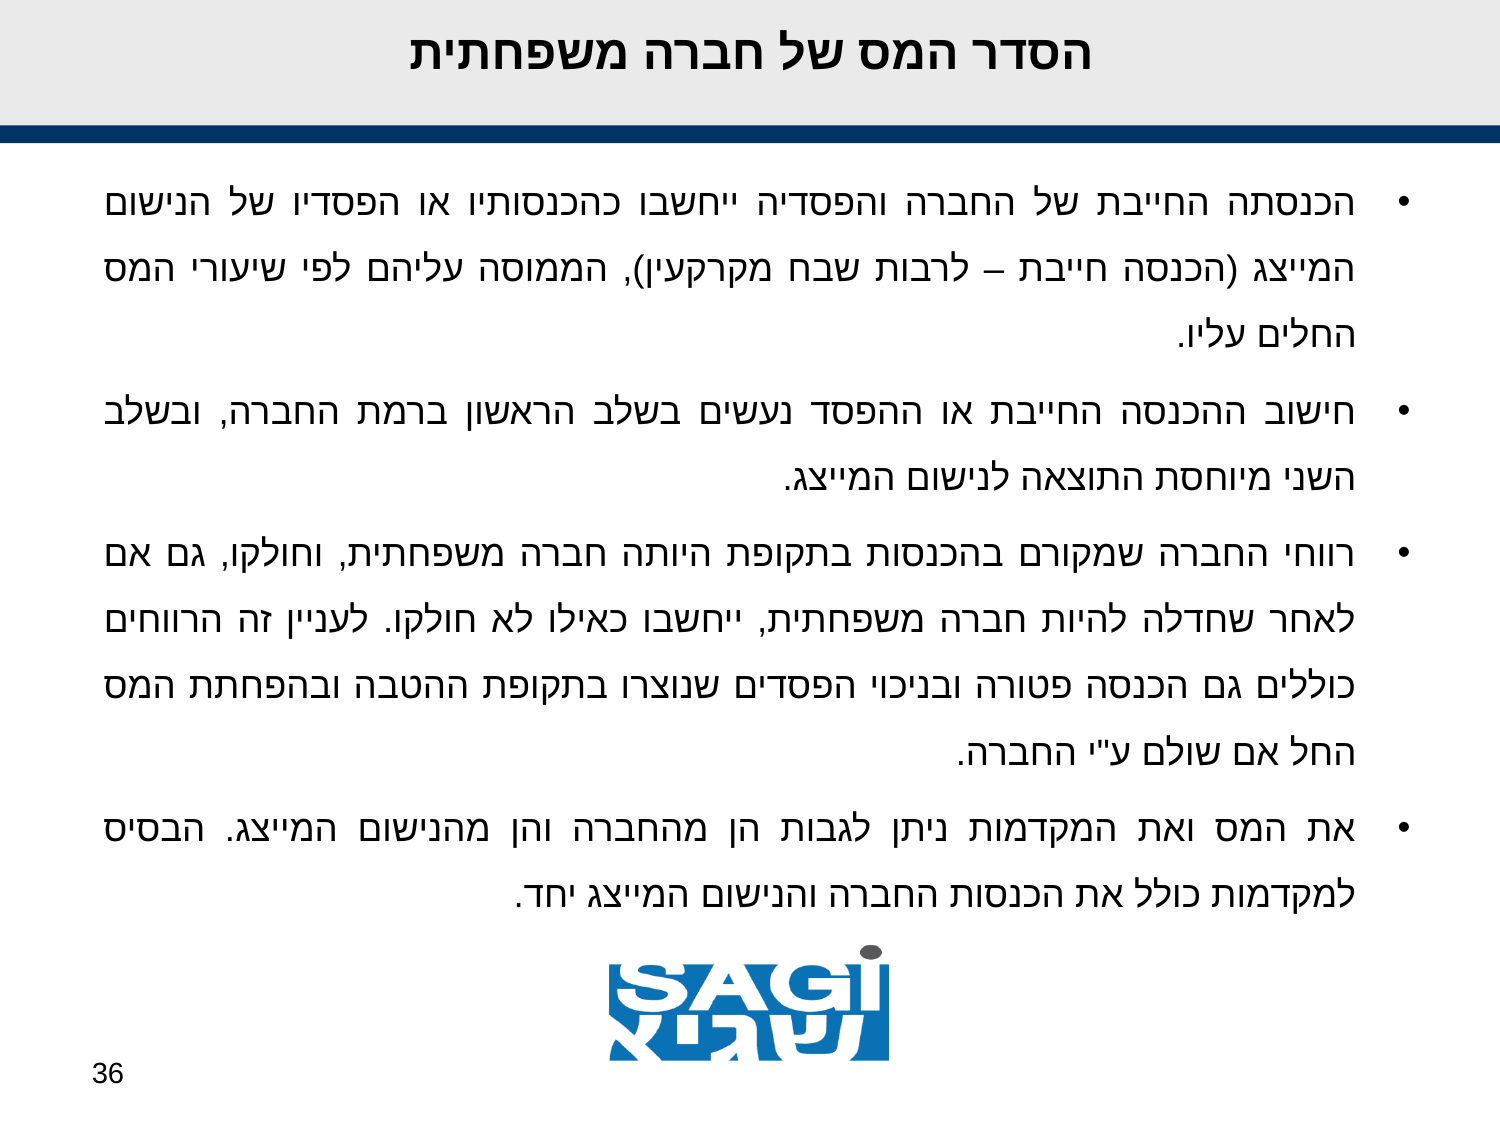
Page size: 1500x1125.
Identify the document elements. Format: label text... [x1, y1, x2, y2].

title הסדר המס של חברה משפחתית [76, 0, 1427, 102]
list הכנסתה החייבת של החברה והפסדיה ייחשבו כהכנסותיו או הפסדיו של הנישום המייצג (הכנסה חייבת – לרבות שבח מקרקעין), הממוסה עליהם לפי שיעורי המס החלים עליו. חישוב ההכנסה החייבת או ההפסד נעשים בשלב הראשון ברמת החברה, ובשלב השני מיוחסת התוצאה לנישום המייצג. רווחי החברה שמקורם בהכנסות בתקופת היותה חברה משפחתית, וחולקו, גם אם לאחר שחדלה להיות חברה משפחתית, ייחשבו כאילו לא חולקו. לעניין זה הרווחים כוללים גם הכנסה פטורה ובניכוי הפסדים שנוצרו בתקופת ההטבה ובהפחתת המס החל אם שולם ע"י החברה. את המס ואת המקדמות ניתן לגבות הן מהחברה והן מהנישום המייצג. הבסיס למקדמות כולל את הכנסות החברה והנישום המייצג יחד. [88, 149, 1424, 929]
picture [596, 940, 904, 1063]
slide_number 36 [76, 1046, 428, 1125]
